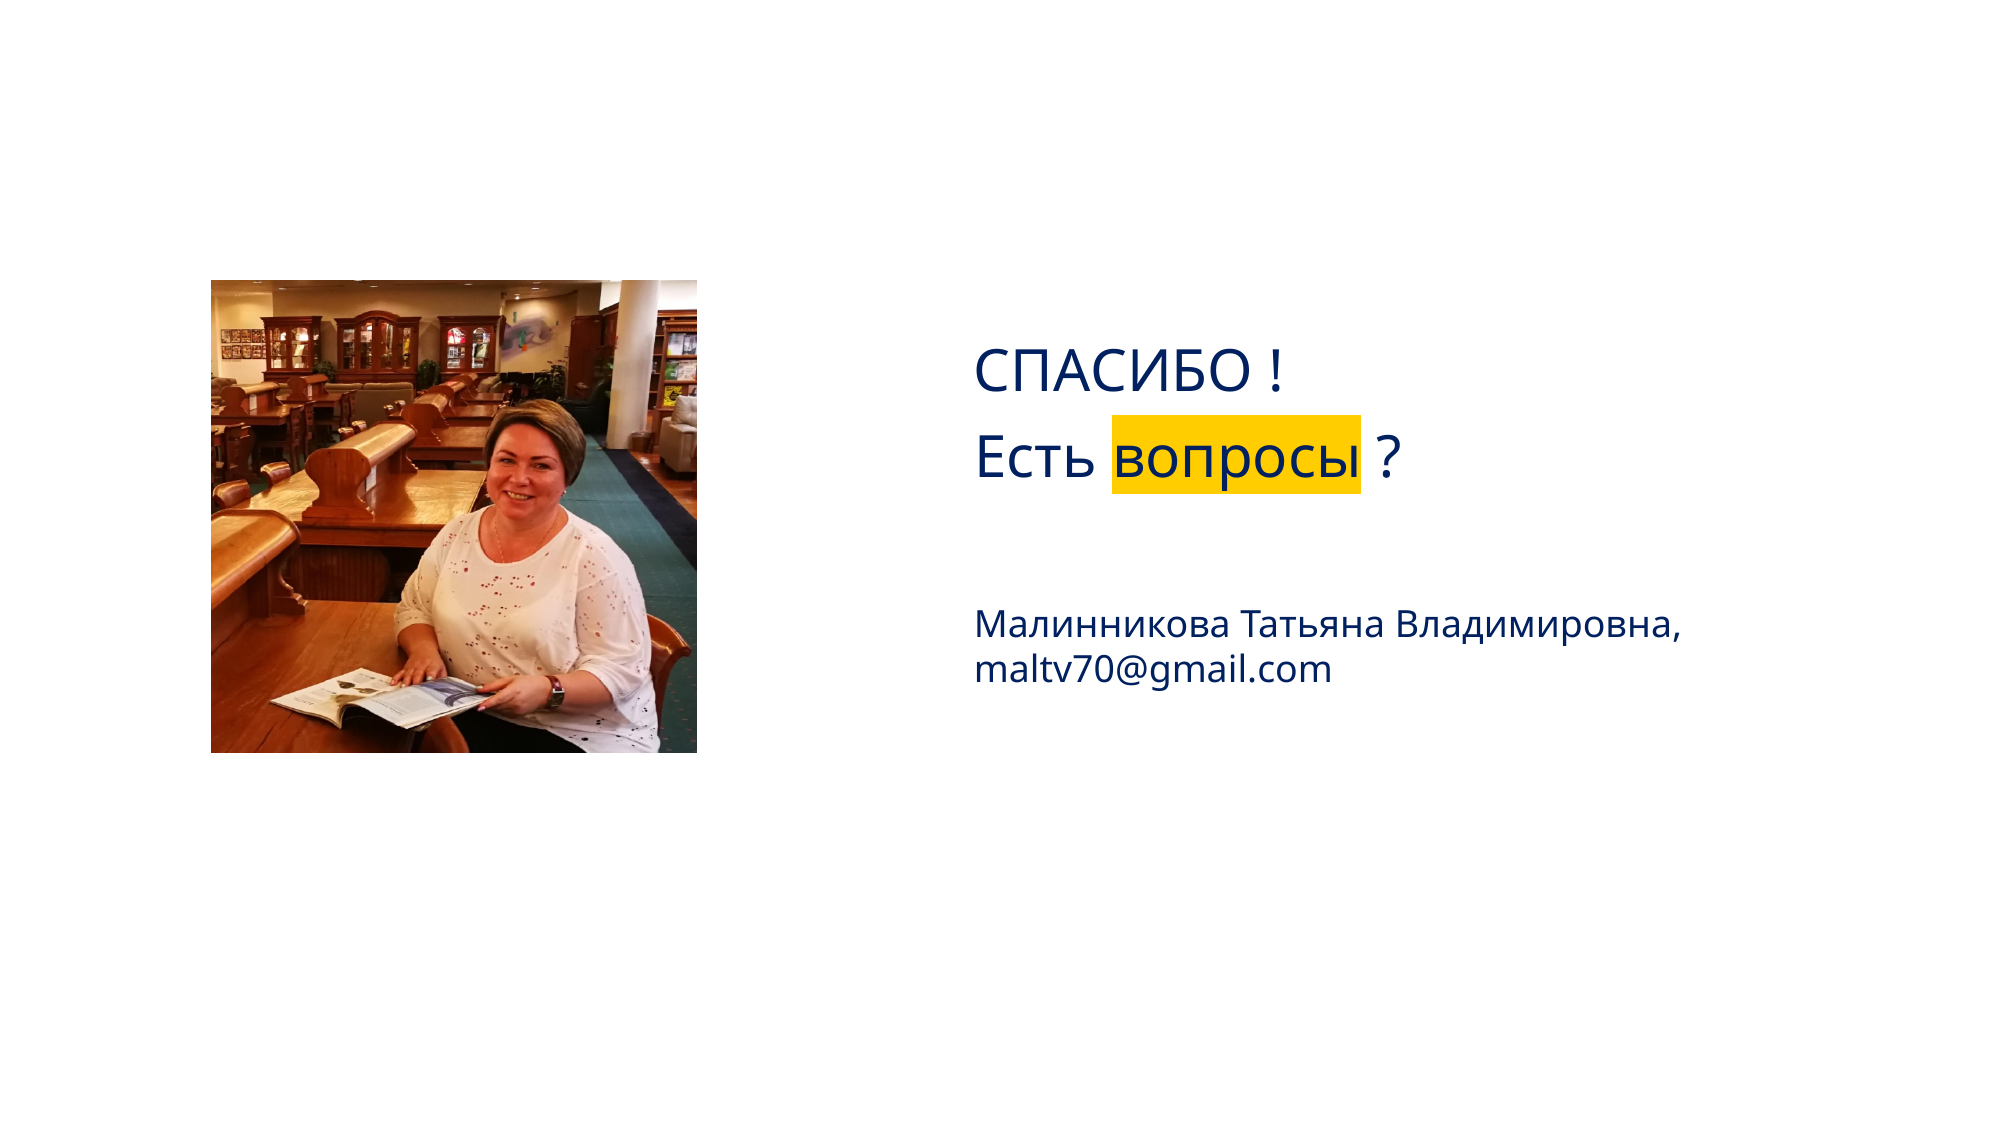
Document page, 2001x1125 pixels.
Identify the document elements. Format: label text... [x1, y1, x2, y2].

picture [211, 280, 697, 753]
text_box СПАСИБО ! [959, 326, 1712, 411]
text_box Есть вопросы ? [959, 411, 1508, 541]
text_box Малинникова Татьяна Владимировна, maltv70@gmail.com [959, 592, 1712, 698]
